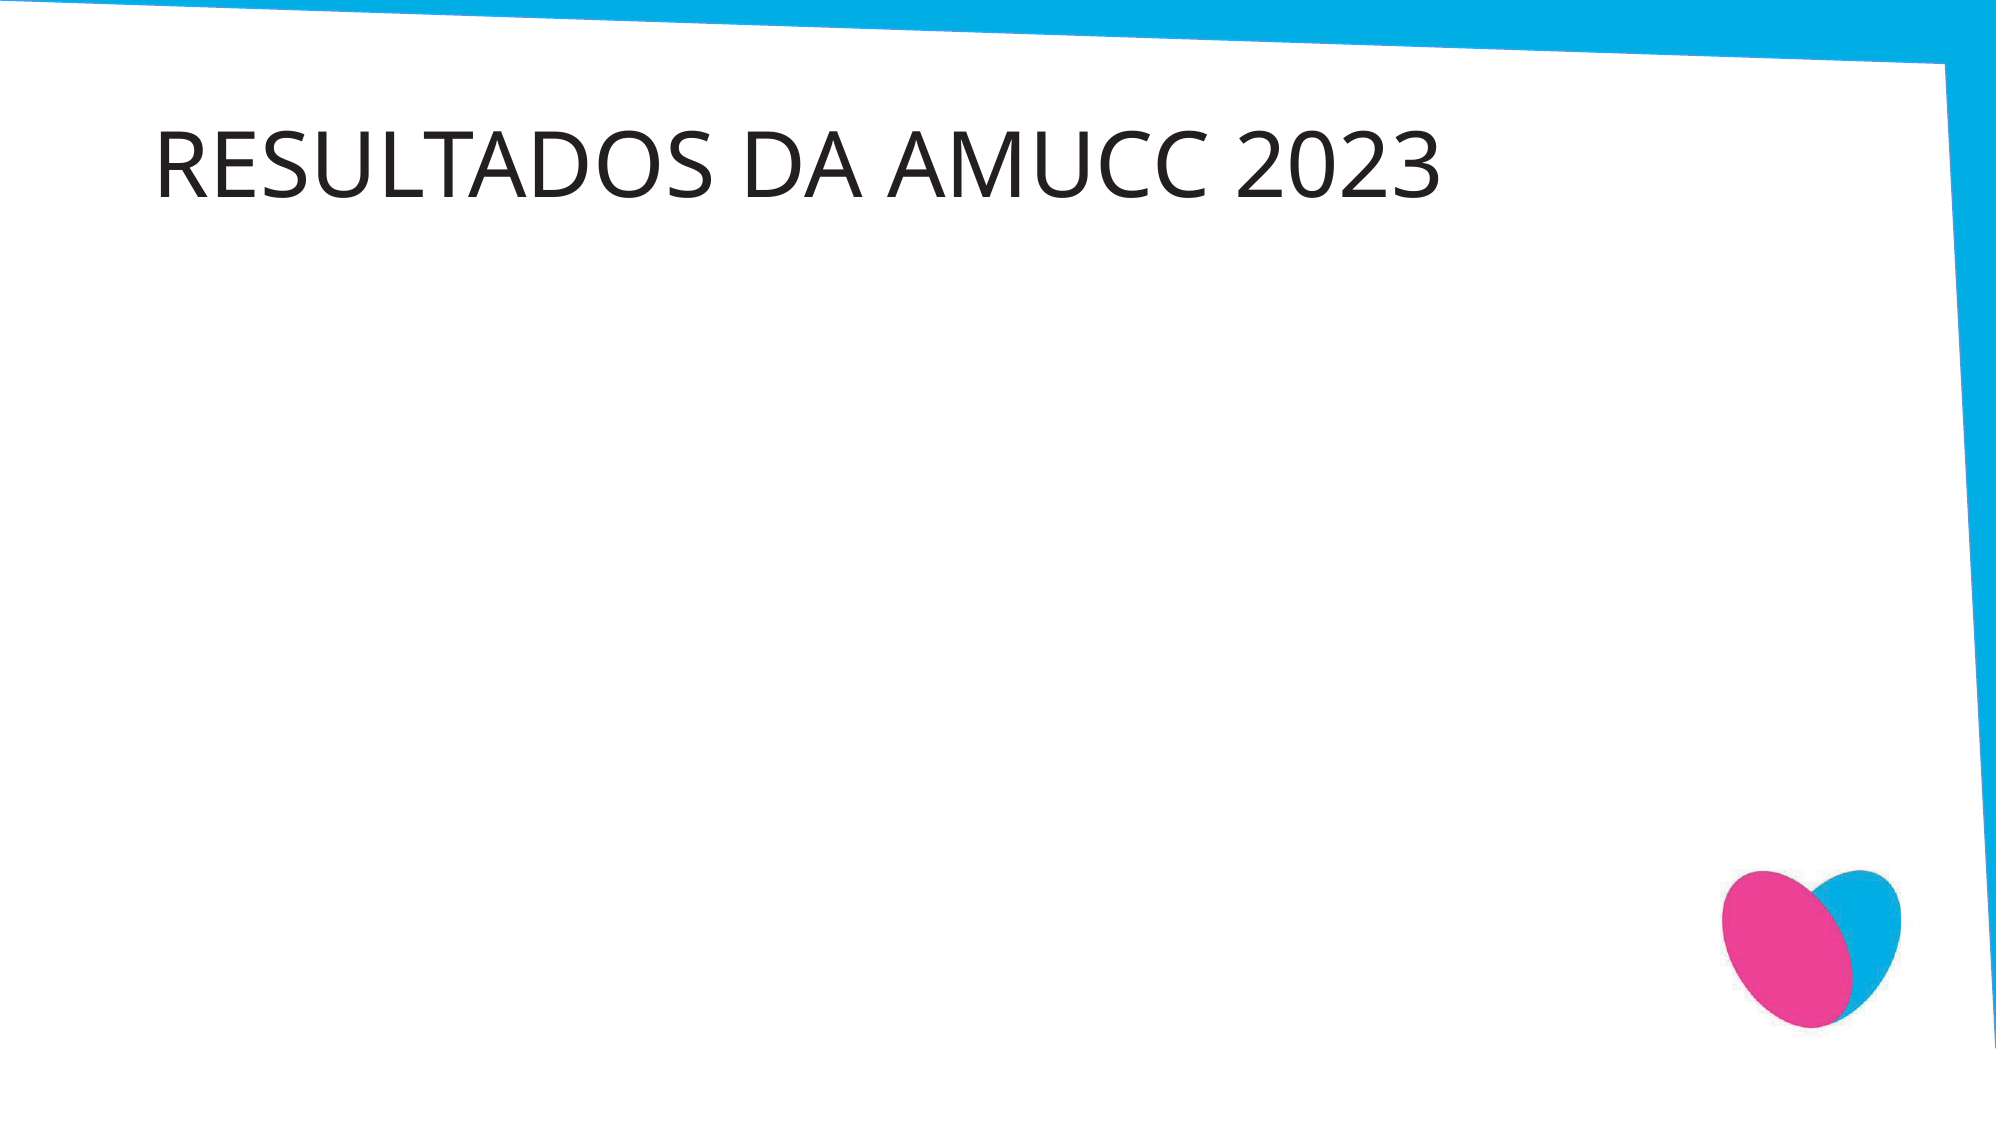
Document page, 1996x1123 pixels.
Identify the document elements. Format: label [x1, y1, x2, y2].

text_box [0, 0, 1996, 1049]
